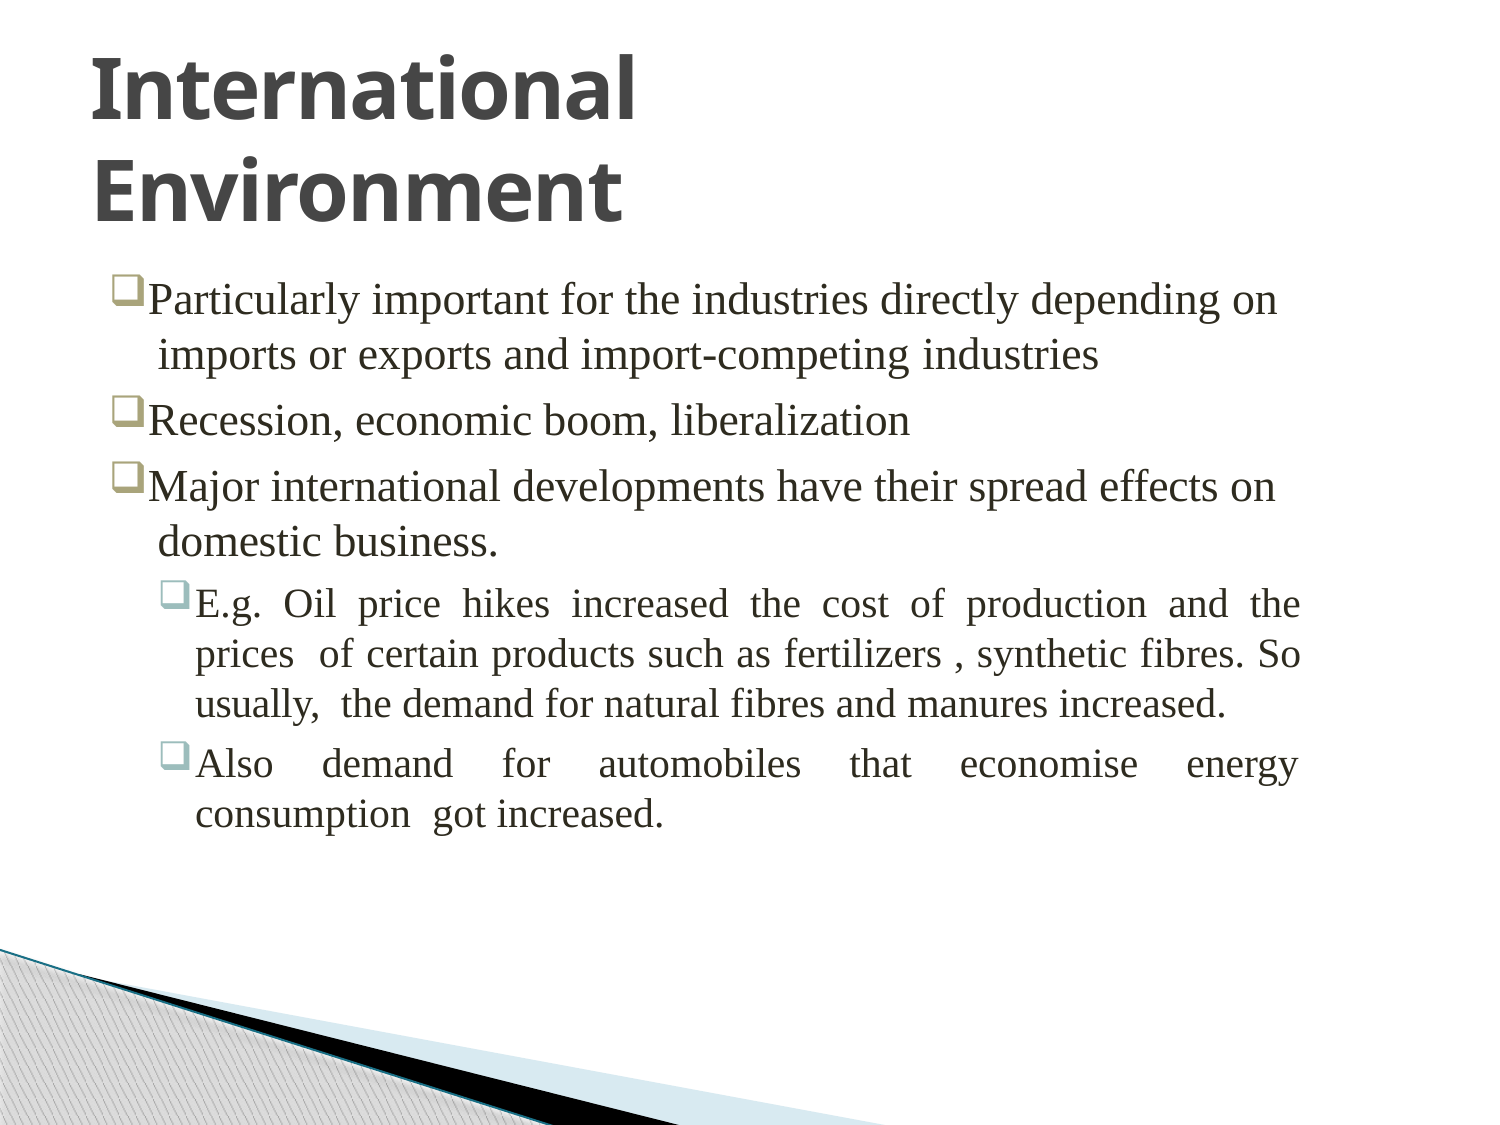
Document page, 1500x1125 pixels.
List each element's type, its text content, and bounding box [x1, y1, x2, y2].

text_box Particularly important for the industries directly depending on imports or exports and import-competing industries Recession, economic boom, liberalization Major international developments have their spread effects on domestic business. E.g. Oil price hikes increased the cost of production and the prices of certain products such as fertilizers , synthetic fibres. So usually, the demand for natural fibres and manures increased. Also demand for automobiles that economise energy consumption got increased. [106, 266, 1303, 836]
title International Environment [87, 32, 1057, 239]
